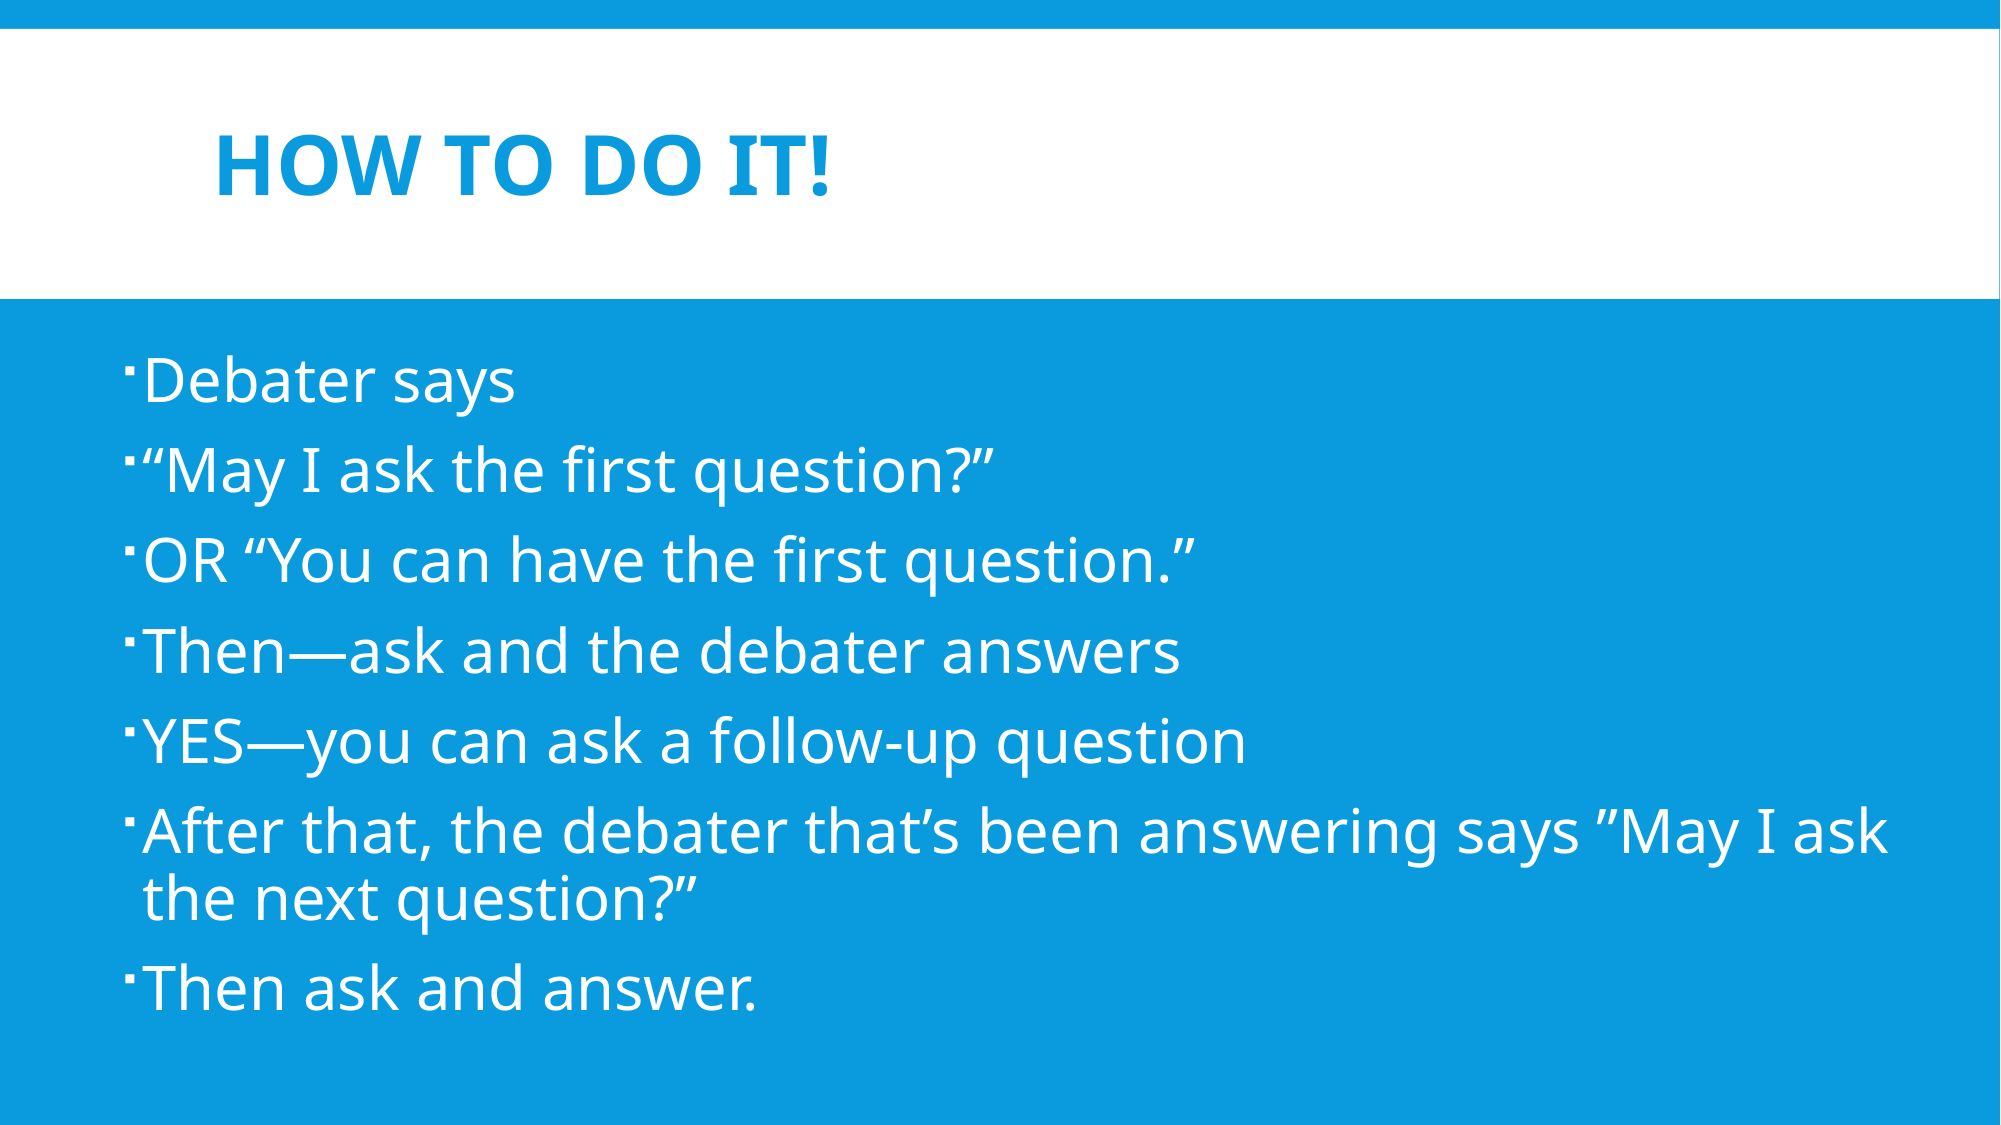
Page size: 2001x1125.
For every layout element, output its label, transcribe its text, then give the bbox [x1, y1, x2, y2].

list Debater says “May I ask the first question?” OR “You can have the first question.” Then—ask and the debater answers YES—you can ask a follow-up question After that, the debater that’s been answering says ”May I ask the next question?” Then ask and answer. [100, 341, 1928, 1032]
title HOW TO DO IT! [197, 46, 1803, 295]
